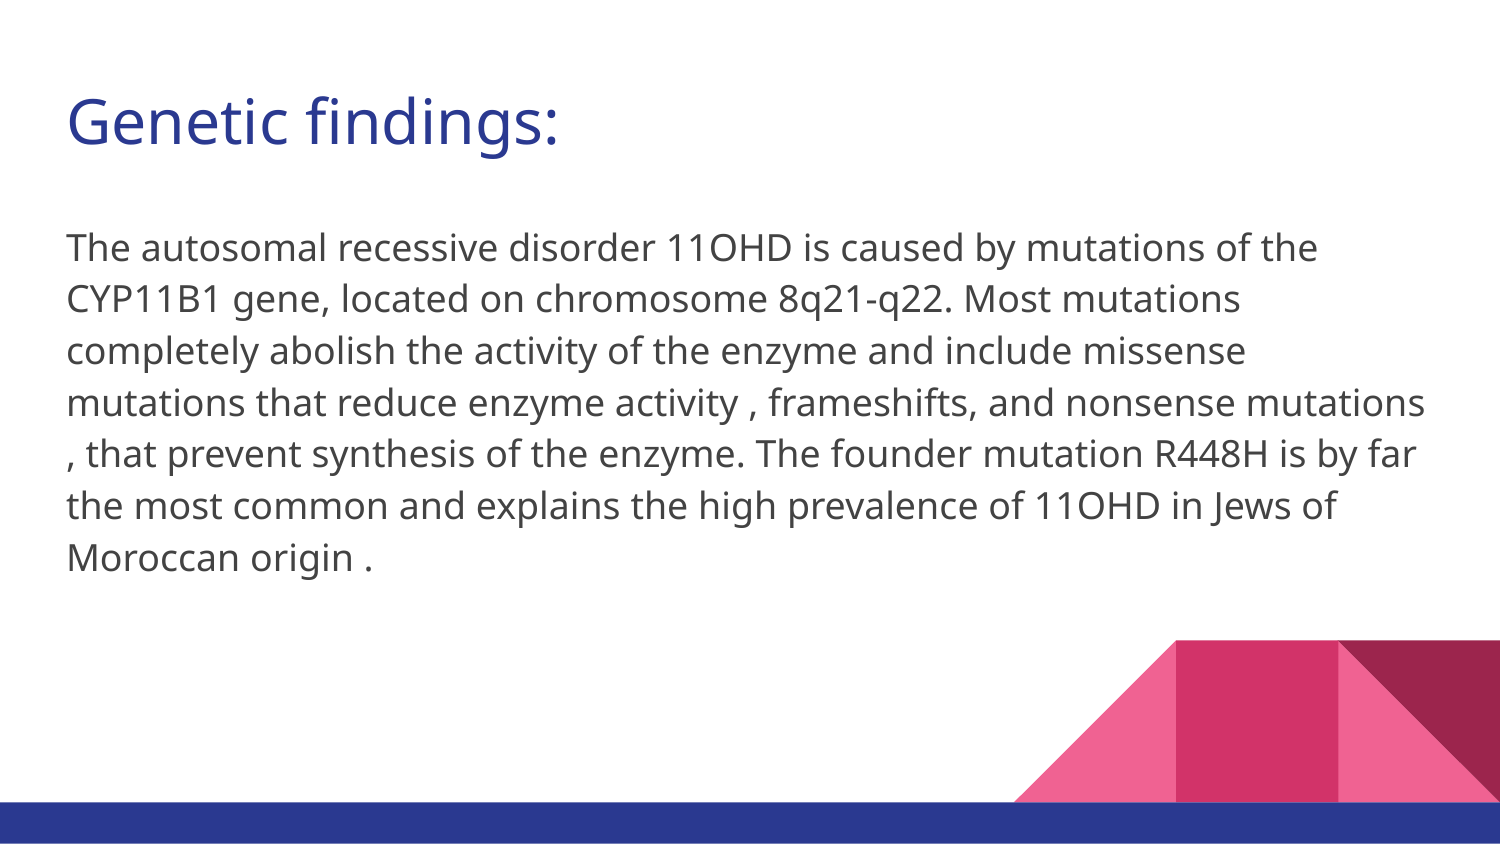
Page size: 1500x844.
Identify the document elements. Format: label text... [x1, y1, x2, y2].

title Genetic findings: [51, 67, 1449, 167]
list The autosomal recessive disorder 11OHD is caused by mutations of the CYP11B1 gene, located on chromosome 8q21-q22. Most mutations completely abolish the activity of the enzyme and include missense mutations that reduce enzyme activity , frameshifts, and nonsense mutations , that prevent synthesis of the enzyme. The founder mutation R448H is by far the most common and explains the high prevalence of 11OHD in Jews of Moroccan origin . [51, 201, 1449, 750]
